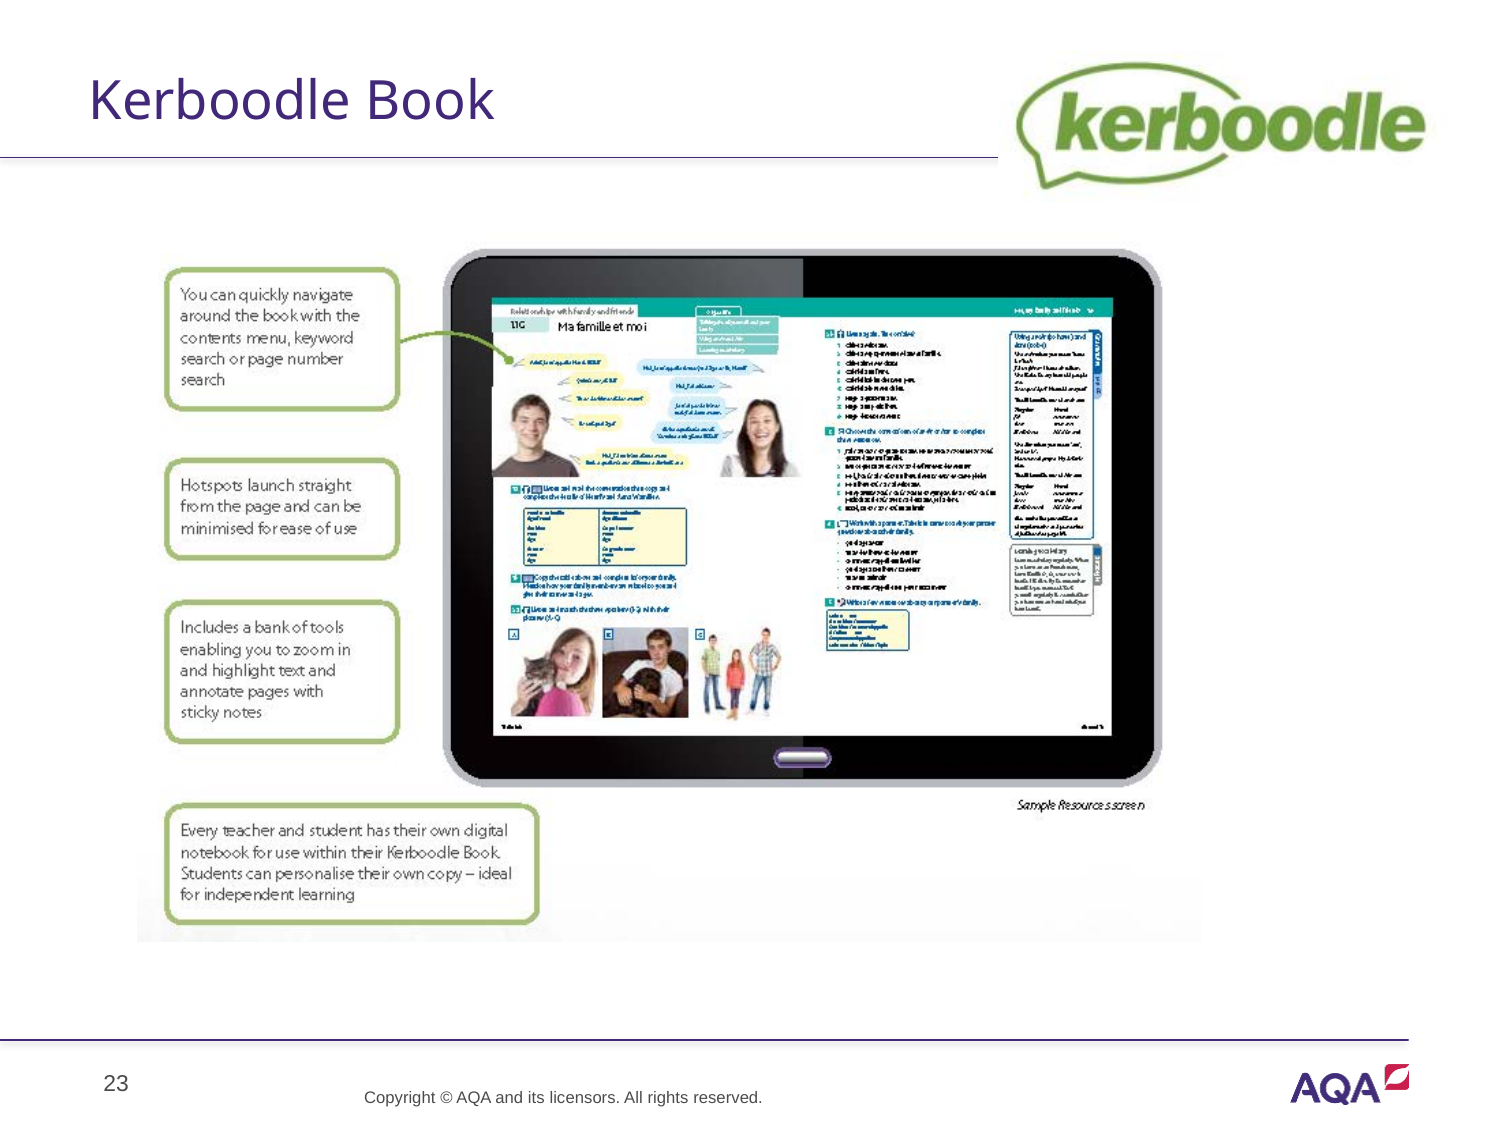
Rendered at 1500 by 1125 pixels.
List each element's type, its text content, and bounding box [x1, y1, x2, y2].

picture [998, 51, 1449, 202]
footer Copyright © AQA and its licensors. All rights reserved. [324, 1085, 764, 1125]
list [137, 230, 1202, 943]
title Kerboodle Book [88, 72, 993, 144]
picture [1290, 1064, 1409, 1105]
